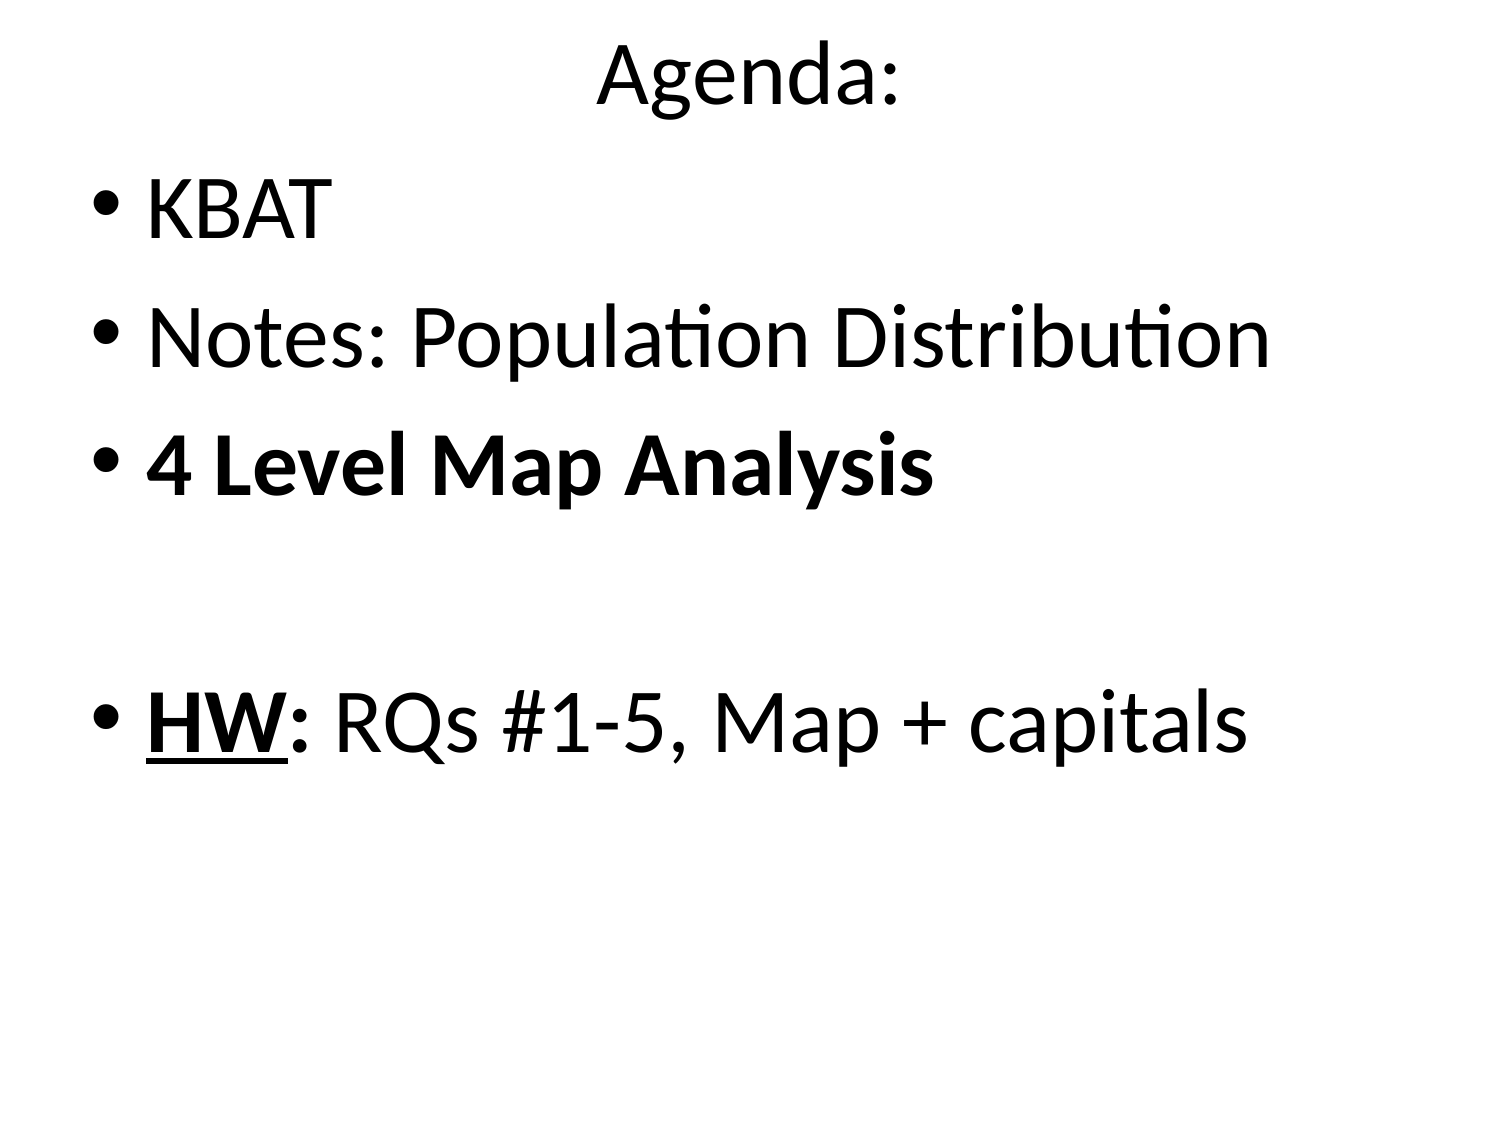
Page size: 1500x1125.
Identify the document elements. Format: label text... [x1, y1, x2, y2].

list KBAT Notes: Population Distribution 4 Level Map Analysis HW: RQs #1-5, Map + capitals [75, 139, 1425, 1056]
title Agenda: [75, 0, 1425, 139]
